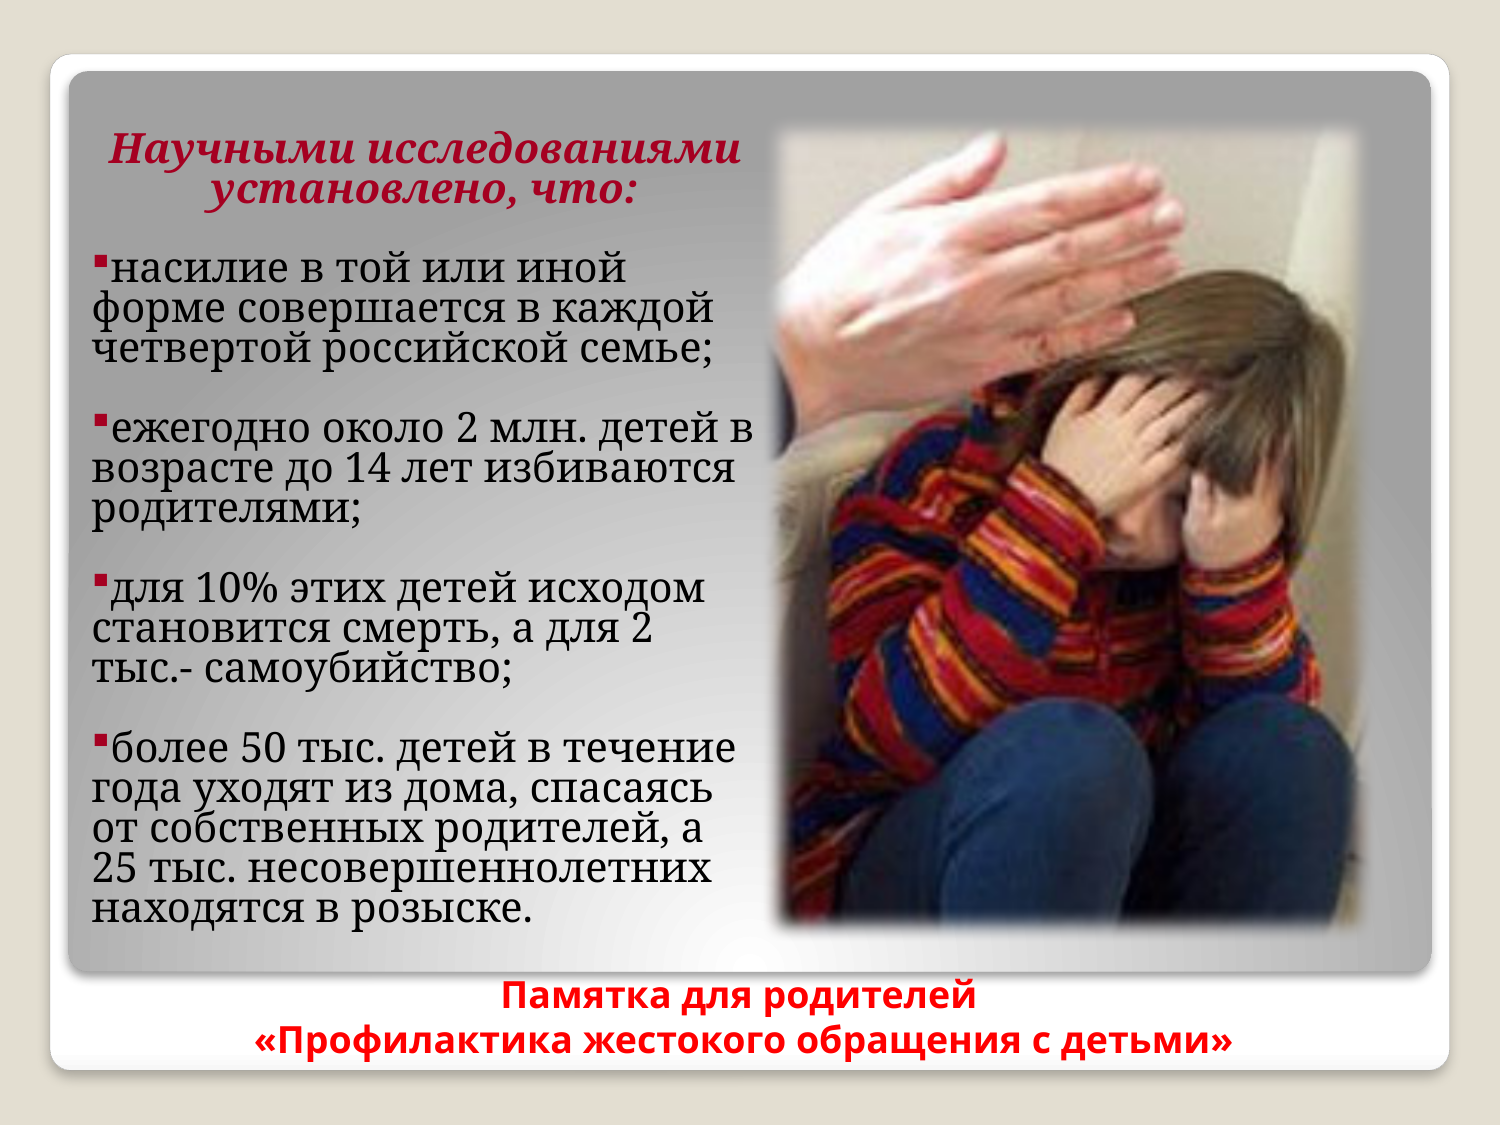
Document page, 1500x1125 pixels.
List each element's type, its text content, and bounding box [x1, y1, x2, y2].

text_box Памятка для родителей «Профилактика жестокого обращения с детьми» [159, 964, 1329, 1069]
text_box Научными исследованиями установлено, что: насилие в той или иной форме совершается в каждой четвертой российской семье; ежегодно около 2 млн. детей в возрасте до 14 лет избиваются родителями; для 10% этих детей исходом становится смерть, а для 2 тыс.- самоубийство; более 50 тыс. детей в течение года уходят из дома, спасаясь от собственных родителей, а 25 тыс. несовершеннолетних находятся в розыске. [76, 42, 774, 939]
picture [761, 113, 1377, 944]
